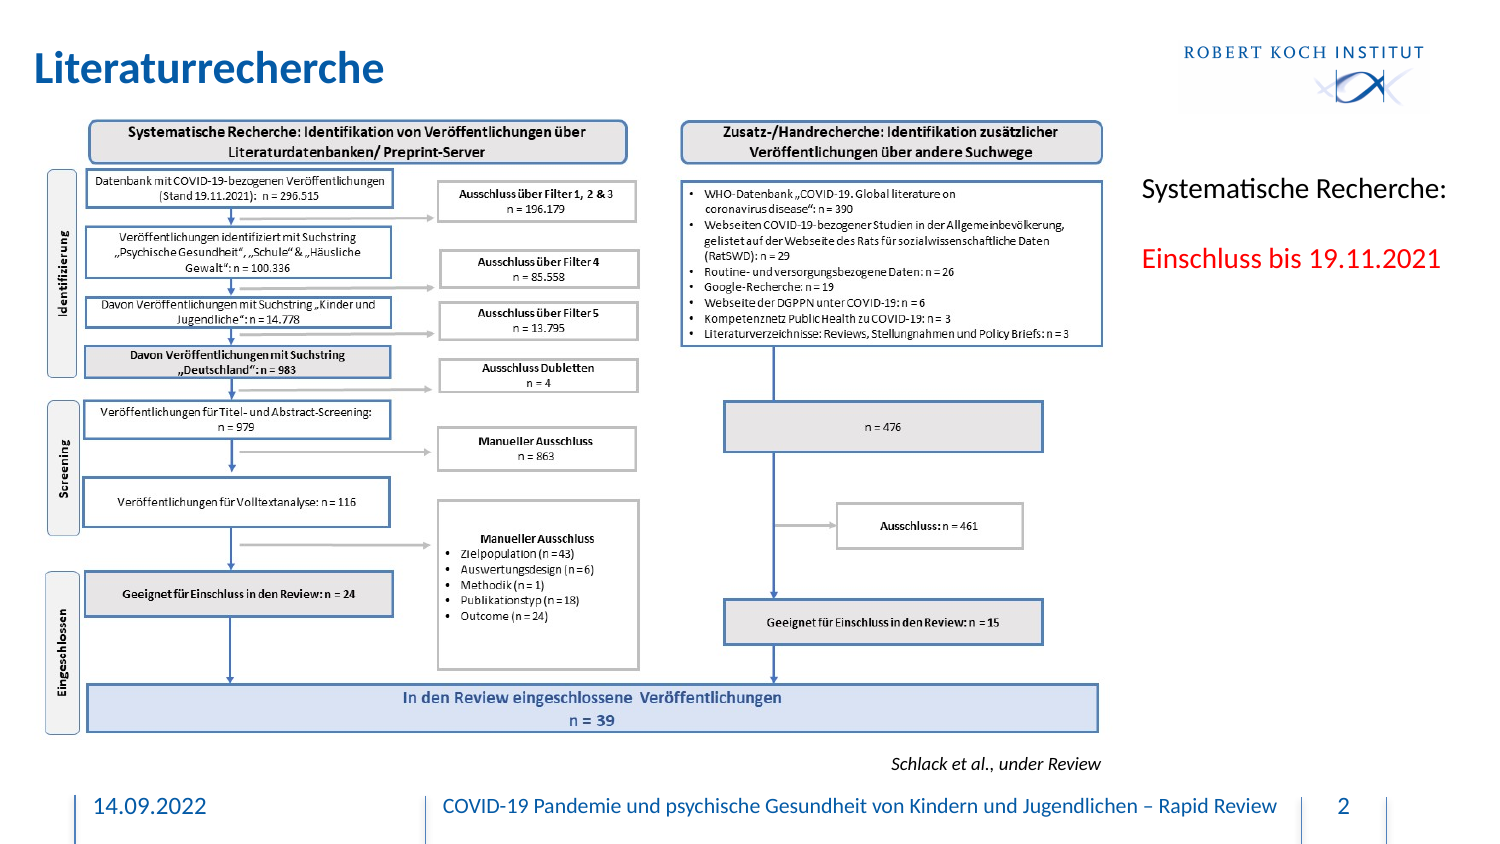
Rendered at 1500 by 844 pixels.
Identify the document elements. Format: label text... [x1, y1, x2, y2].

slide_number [92, 782, 398, 827]
picture [1344, 40, 1430, 114]
text_box Schlack et al., under Review [876, 749, 1117, 782]
picture [33, 104, 1125, 740]
title Literaturrecherche [34, 6, 1344, 124]
slide_number 2 [1302, 782, 1385, 827]
footer COVID-19 Pandemie und psychische Gesundheit von Kindern und Jugendlichen – Rapid Review [442, 782, 1290, 827]
text_box Systematische Recherche: Einschluss bis 19.11.2021 [1129, 162, 1463, 283]
